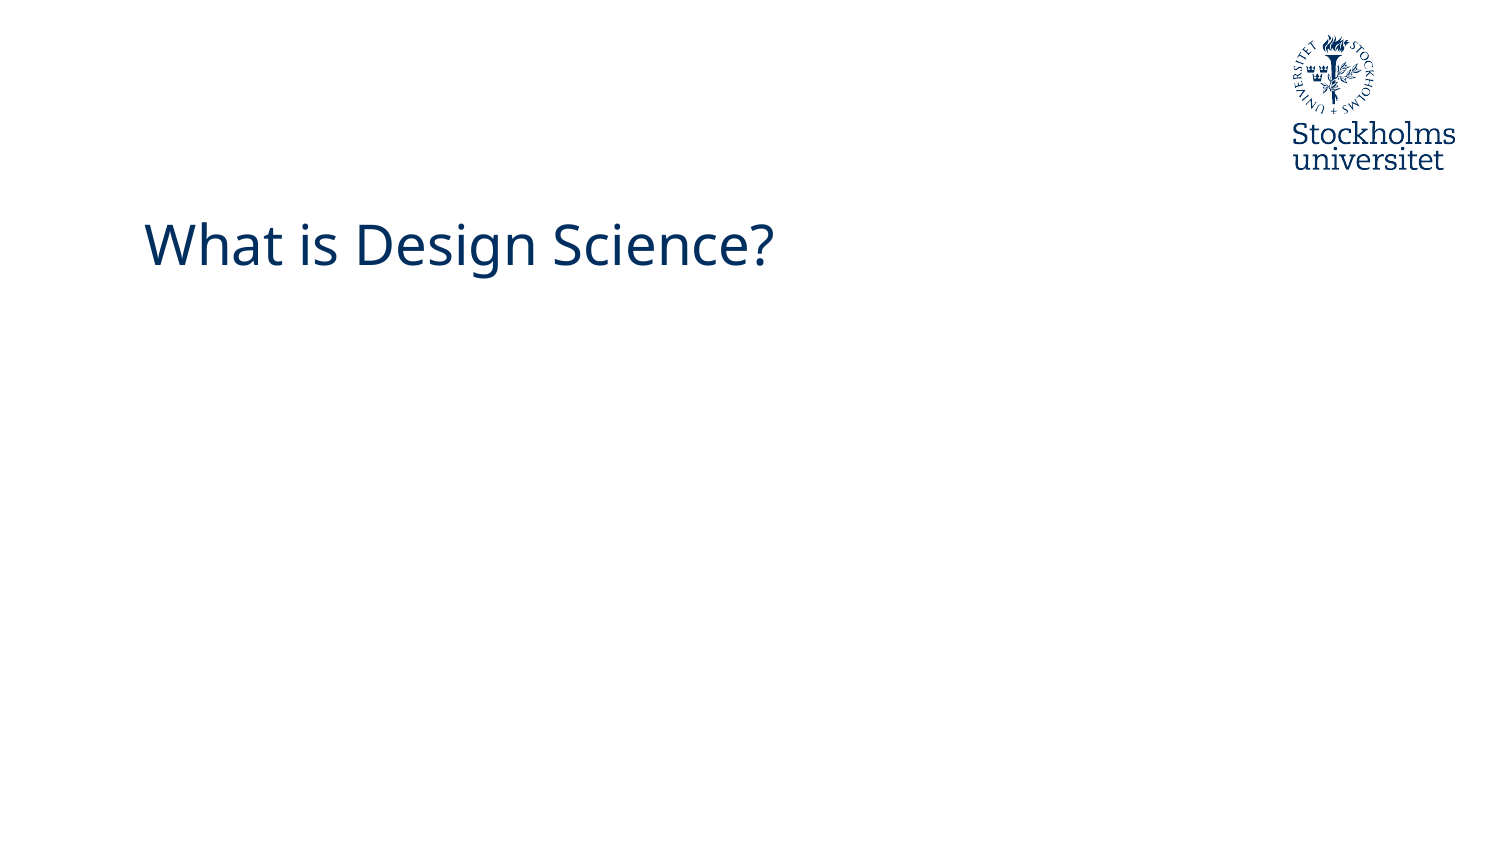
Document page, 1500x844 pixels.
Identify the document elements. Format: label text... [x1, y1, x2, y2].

picture [1293, 35, 1455, 170]
list What is Design Science? [129, 209, 1254, 741]
